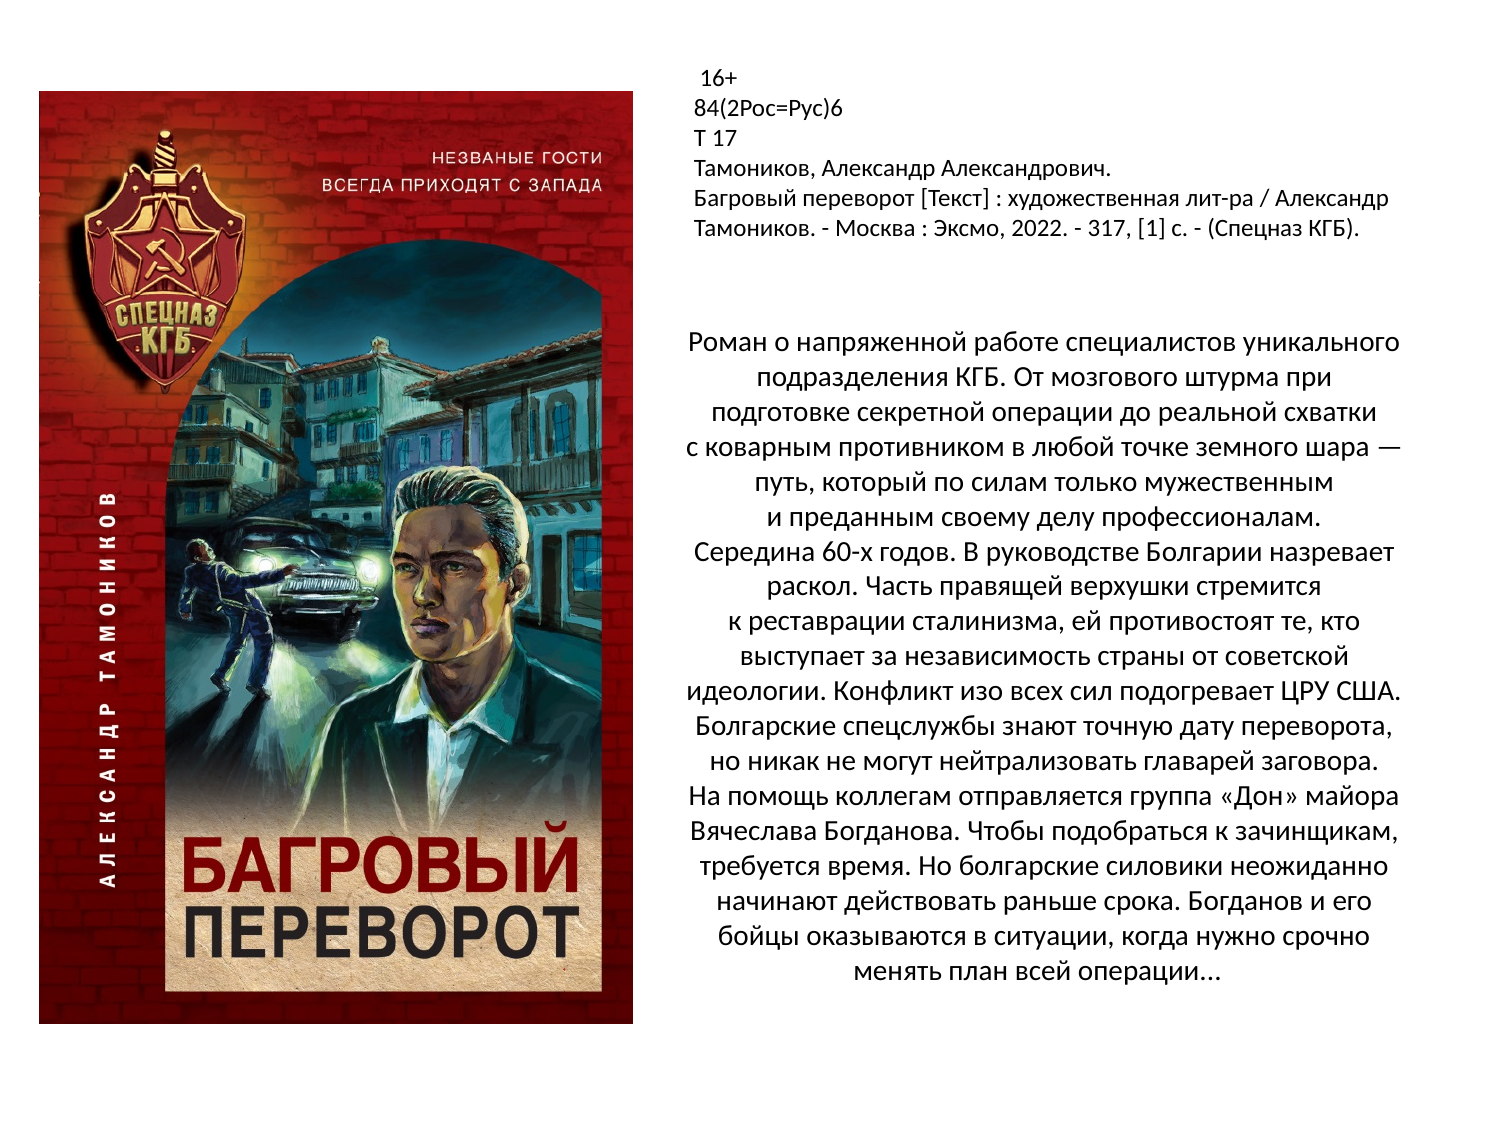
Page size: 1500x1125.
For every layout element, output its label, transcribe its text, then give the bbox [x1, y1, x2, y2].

text_box 16+ 84(2Рос=Рус)6 Т 17 Тамоников, Александр Александрович. Багровый переворот [Текст] : художественная лит-ра / Александр Тамоников. - Москва : Эксмо, 2022. - 317, [1] с. - (Спецназ КГБ). [679, 54, 1459, 249]
text_box Роман о напряженной работе специалистов уникального подразделения КГБ. От мозгового штурма при подготовке секретной операции до реальной схватки с коварным противником в любой точке земного шара — путь, который по силам только мужественным и преданным своему делу профессионалам. Середина 60-х годов. В руководстве Болгарии назревает раскол. Часть правящей верхушки стремится к реставрации сталинизма, ей противостоят те, кто выступает за независимость страны от советской идеологии. Конфликт изо всех сил подогревает ЦРУ США. Болгарские спецслужбы знают точную дату переворота, но никак не могут нейтрализовать главарей заговора. На помощь коллегам отправляется группа «Дон» майора Вячеслава Богданова. Чтобы подобраться к зачинщикам, требуется время. Но болгарские силовики неожиданно начинают действовать раньше срока. Богданов и его бойцы оказываются в ситуации, когда нужно срочно менять план всей операции... [669, 314, 1420, 994]
picture [38, 91, 633, 1024]
